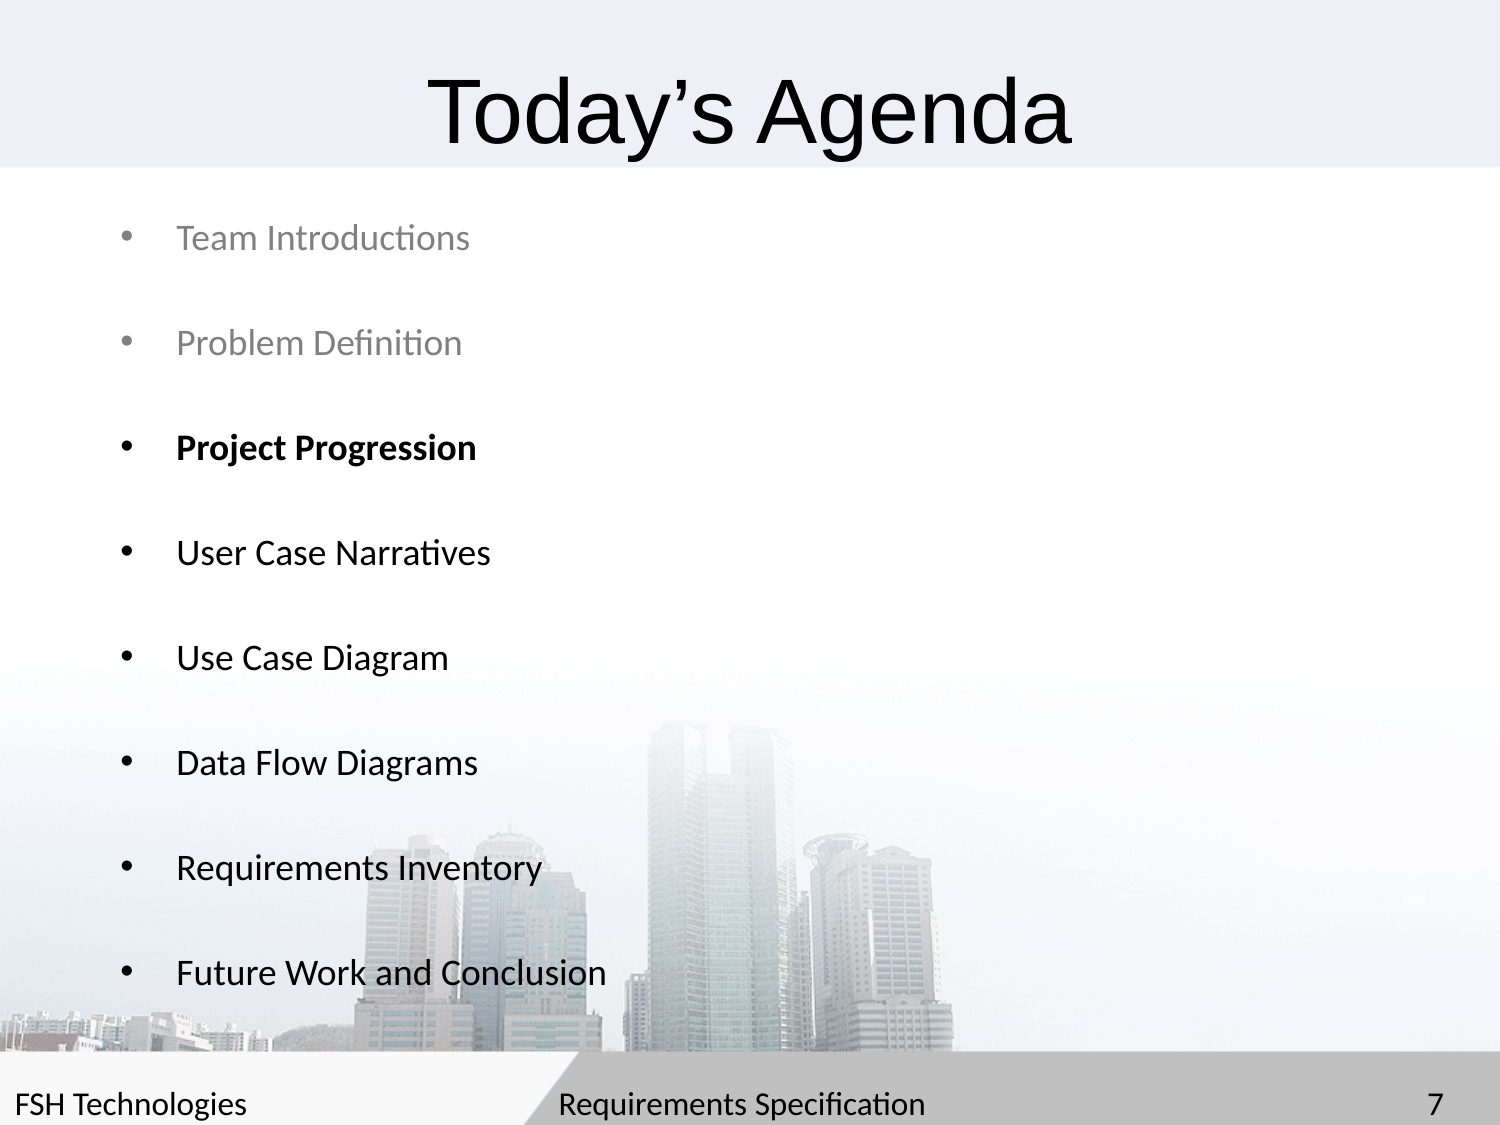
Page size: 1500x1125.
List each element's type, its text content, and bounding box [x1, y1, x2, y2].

picture [0, 0, 1500, 1125]
list Team Introductions Problem Definition Project Progression User Case Narratives Use Case Diagram Data Flow Diagrams Requirements Inventory Future Work and Conclusion [105, 205, 1407, 1013]
title Today’s Agenda [75, 35, 1425, 178]
